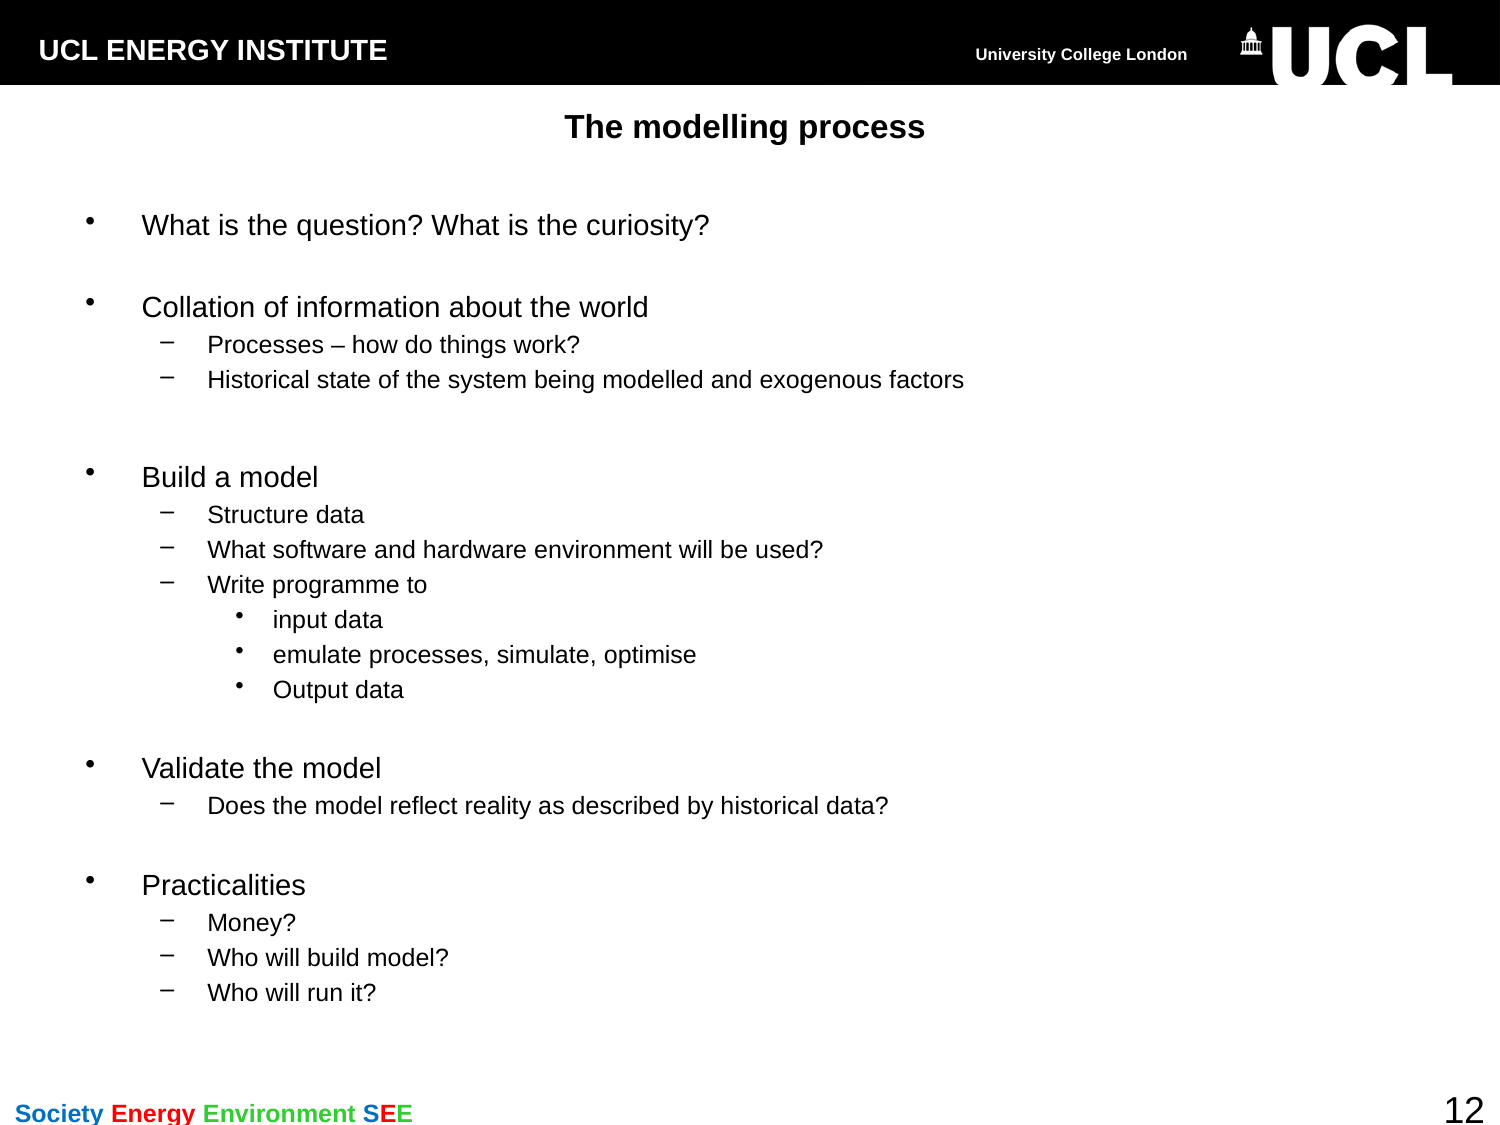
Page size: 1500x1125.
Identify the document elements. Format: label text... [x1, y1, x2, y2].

title The modelling process [70, 81, 1421, 168]
picture [0, 0, 1500, 85]
slide_number 12 [1149, 1077, 1500, 1125]
list What is the question? What is the curiosity? Collation of information about the world Processes – how do things work? Historical state of the system being modelled and exogenous factors Build a model Structure data What software and hardware environment will be used? Write programme to input data emulate processes, simulate, optimise Output data Validate the model Does the model reflect reality as described by historical data? Practicalities Money? Who will build model? Who will run it? [70, 198, 1421, 970]
